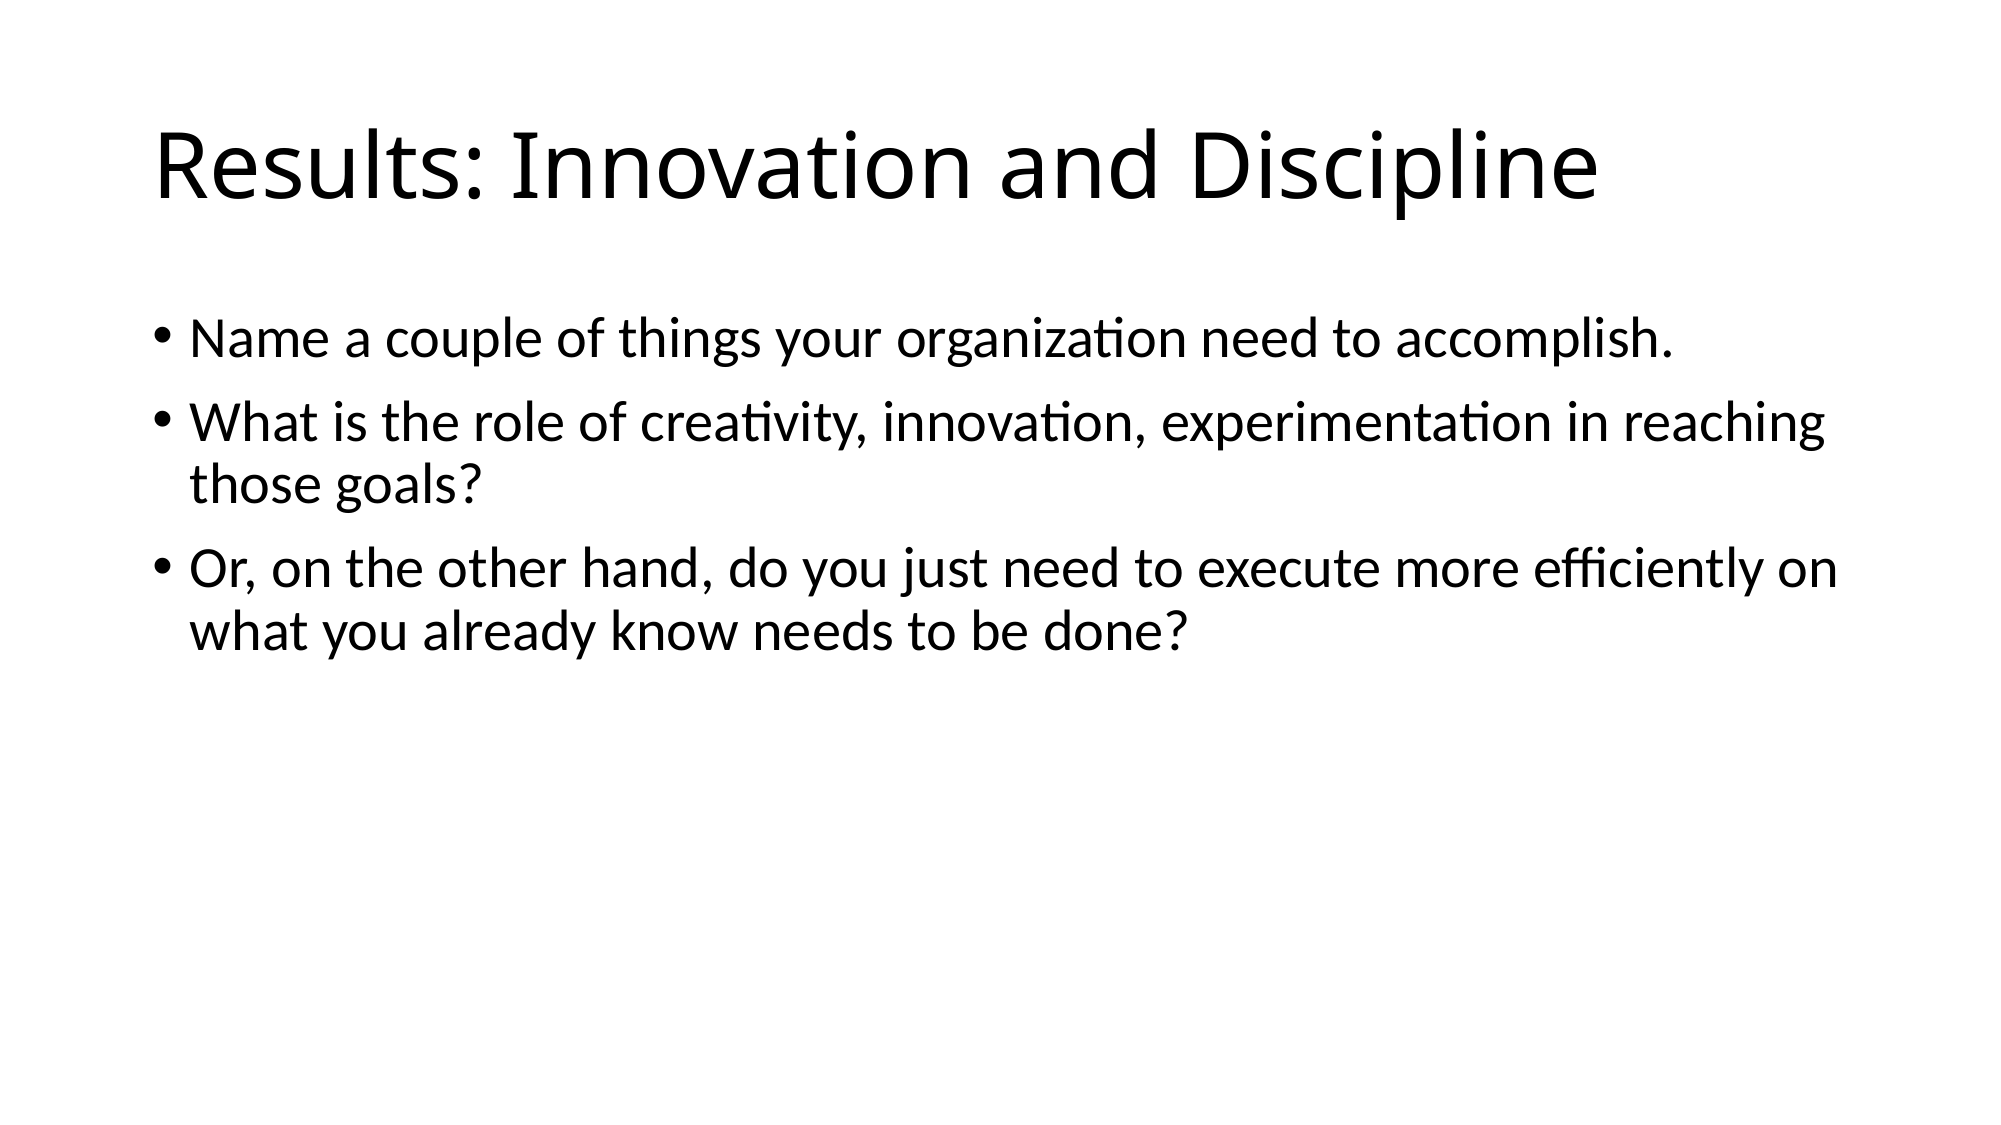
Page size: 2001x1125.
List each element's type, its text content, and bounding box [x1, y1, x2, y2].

title Results: Innovation and Discipline [137, 59, 1863, 278]
list Name a couple of things your organization need to accomplish. What is the role of creativity, innovation, experimentation in reaching those goals? Or, on the other hand, do you just need to execute more efficiently on what you already know needs to be done? [137, 299, 1863, 1014]
